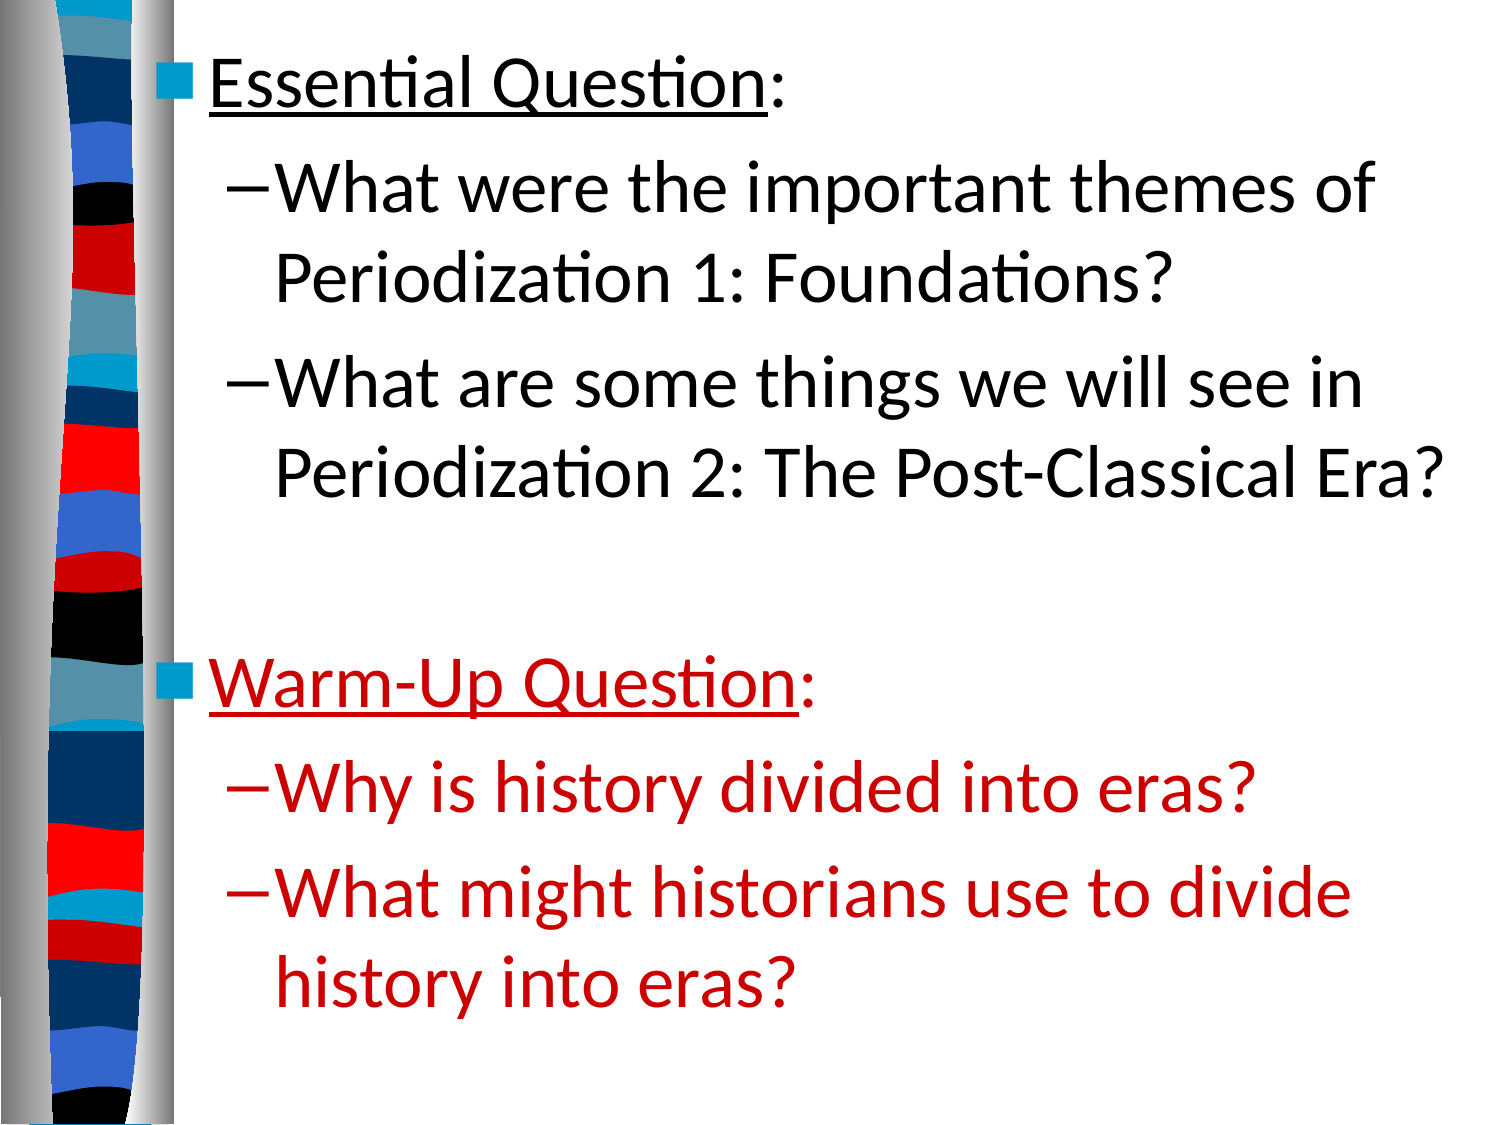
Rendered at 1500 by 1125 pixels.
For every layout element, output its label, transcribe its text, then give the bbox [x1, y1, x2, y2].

list Essential Question: What were the important themes of Periodization 1: Foundations? What are some things we will see in Periodization 2: The Post-Classical Era? Warm-Up Question: Why is history divided into eras? What might historians use to divide history into eras? [137, 24, 1500, 1125]
